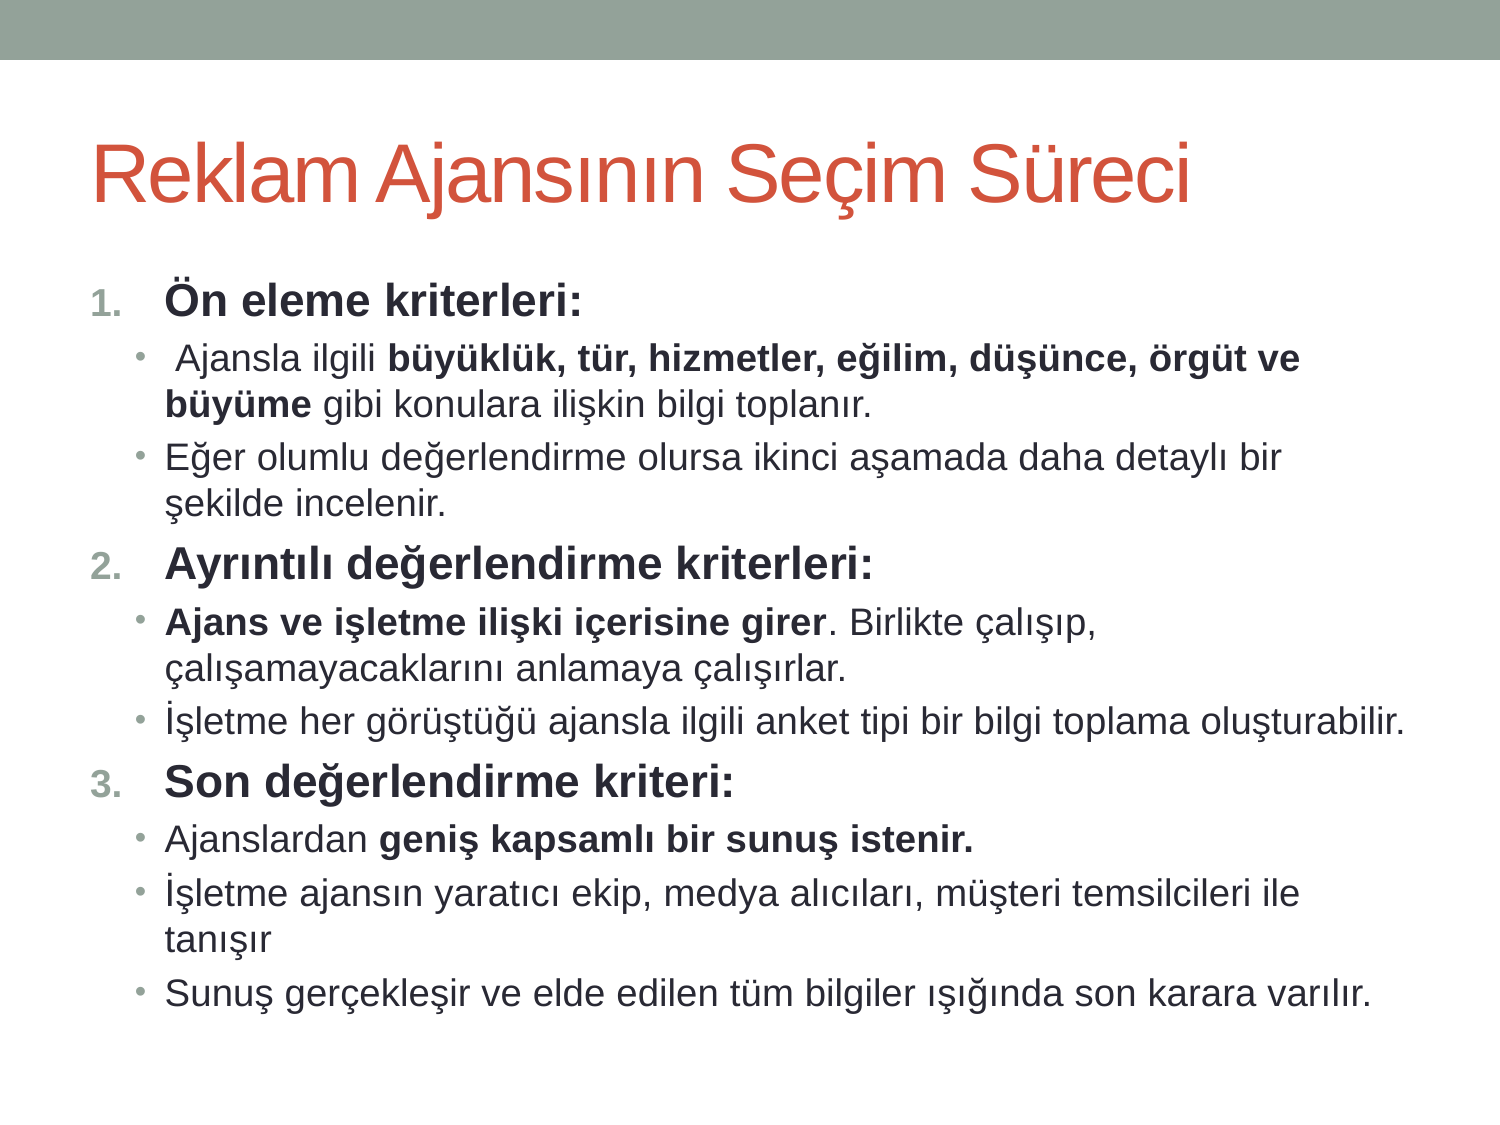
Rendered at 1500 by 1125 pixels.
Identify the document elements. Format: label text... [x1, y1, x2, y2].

list Ön eleme kriterleri: Ajansla ilgili büyüklük, tür, hizmetler, eğilim, düşünce, örgüt ve büyüme gibi konulara ilişkin bilgi toplanır. Eğer olumlu değerlendirme olursa ikinci aşamada daha detaylı bir şekilde incelenir. Ayrıntılı değerlendirme kriterleri: Ajans ve işletme ilişki içerisine girer. Birlikte çalışıp, çalışamayacaklarını anlamaya çalışırlar. İşletme her görüştüğü ajansla ilgili anket tipi bir bilgi toplama oluşturabilir. Son değerlendirme kriteri: Ajanslardan geniş kapsamlı bir sunuş istenir. İşletme ajansın yaratıcı ekip, medya alıcıları, müşteri temsilcileri ile tanışır Sunuş gerçekleşir ve elde edilen tüm bilgiler ışığında son karara varılır. [75, 262, 1425, 1063]
title Reklam Ajansının Seçim Süreci [75, 87, 1425, 250]
